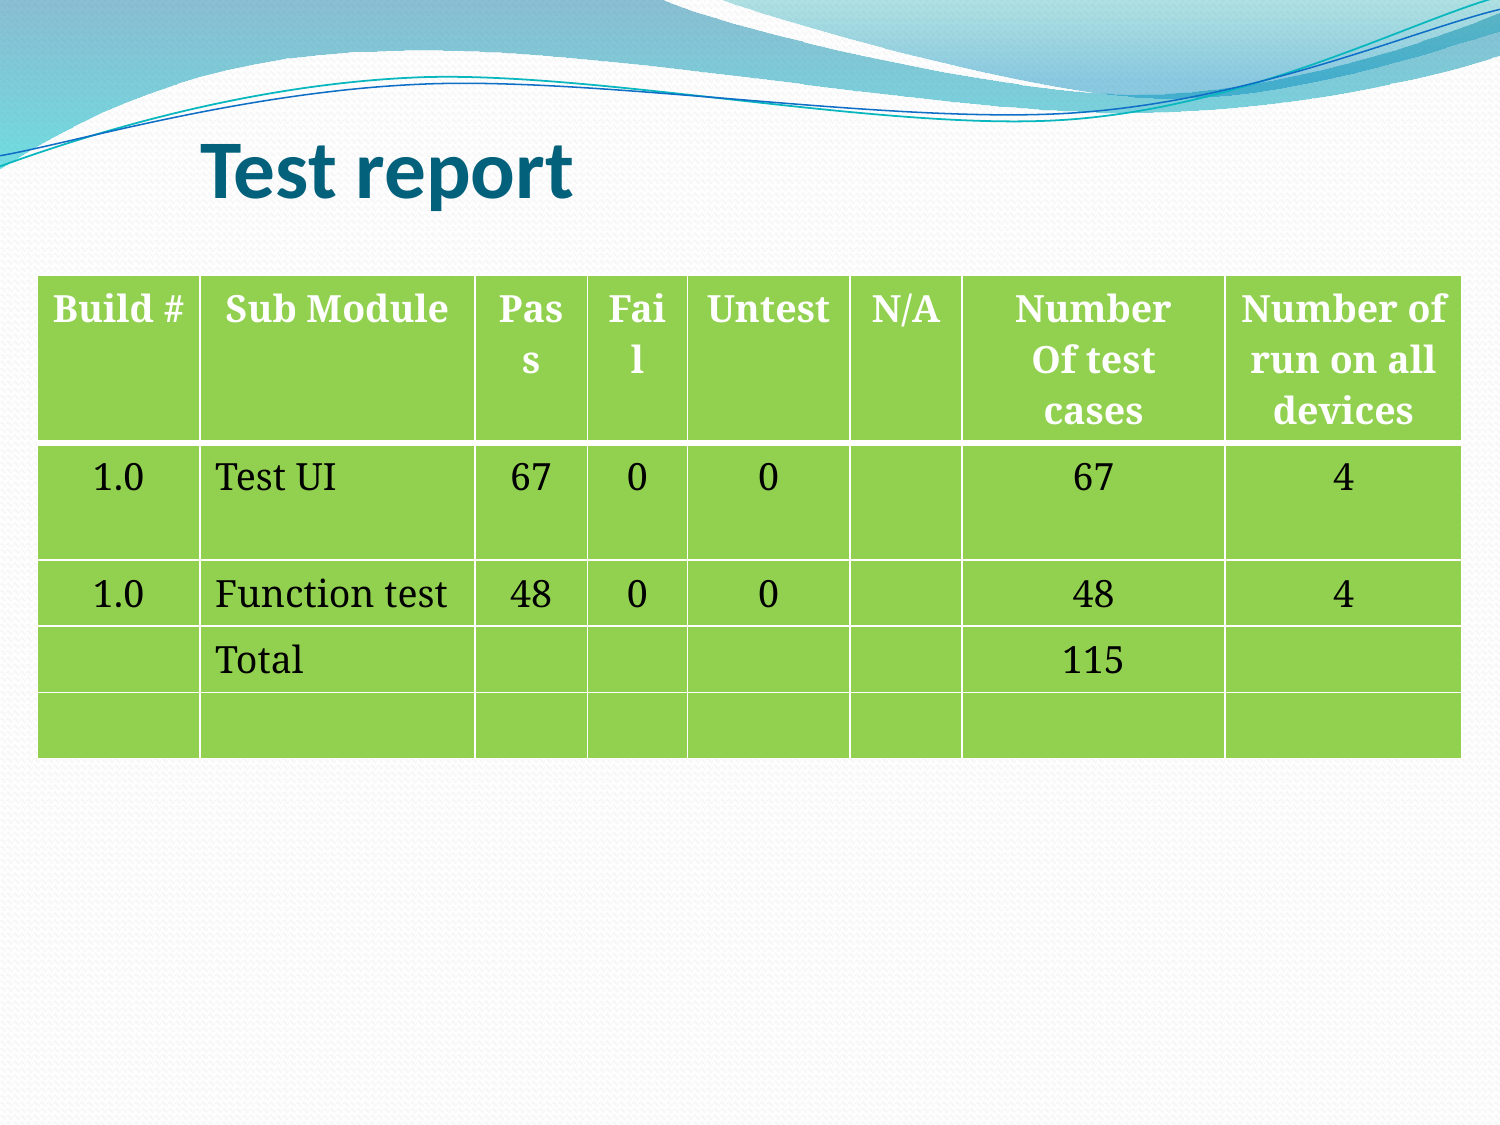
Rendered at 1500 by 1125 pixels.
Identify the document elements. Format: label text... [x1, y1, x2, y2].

table_cell [38, 693, 199, 758]
table_cell 67 [963, 446, 1224, 559]
table_header Untest [688, 276, 849, 440]
table_cell [851, 693, 961, 758]
table_cell 48 [476, 561, 587, 625]
table_cell [38, 627, 199, 692]
table_header Number Of test cases [963, 276, 1224, 440]
table_header Fail [588, 276, 687, 440]
table_cell Function test [201, 561, 474, 625]
table_cell [476, 627, 587, 692]
table_cell [851, 446, 961, 559]
table_cell Total [201, 627, 474, 692]
table_cell 0 [688, 446, 849, 559]
table_cell [588, 693, 687, 758]
table_cell 48 [963, 561, 1224, 625]
table_cell Test UI [201, 446, 474, 559]
table_header N/A [851, 276, 961, 440]
table_header Build # [38, 276, 199, 440]
table_cell [963, 693, 1224, 758]
table_cell 0 [588, 446, 687, 559]
table_header Number of run on all devices [1226, 276, 1461, 440]
table_header Sub Module [201, 276, 474, 440]
table_cell [1226, 627, 1461, 692]
table_cell 115 [963, 627, 1224, 692]
table_cell [588, 627, 687, 692]
table_cell 4 [1226, 561, 1461, 625]
table_cell 1.0 [38, 446, 199, 559]
table_cell [688, 693, 849, 758]
table_cell [1226, 693, 1461, 758]
table_cell [476, 693, 587, 758]
table_cell 67 [476, 446, 587, 559]
table_cell 0 [588, 561, 687, 625]
table_cell 4 [1226, 446, 1461, 559]
table_cell 1.0 [38, 561, 199, 625]
table_cell [851, 627, 961, 692]
title Test report [200, 87, 1500, 216]
table_header Pass [476, 276, 587, 440]
table_cell [201, 693, 474, 758]
table_cell 0 [688, 561, 849, 625]
table_cell [688, 627, 849, 692]
table_cell [851, 561, 961, 625]
